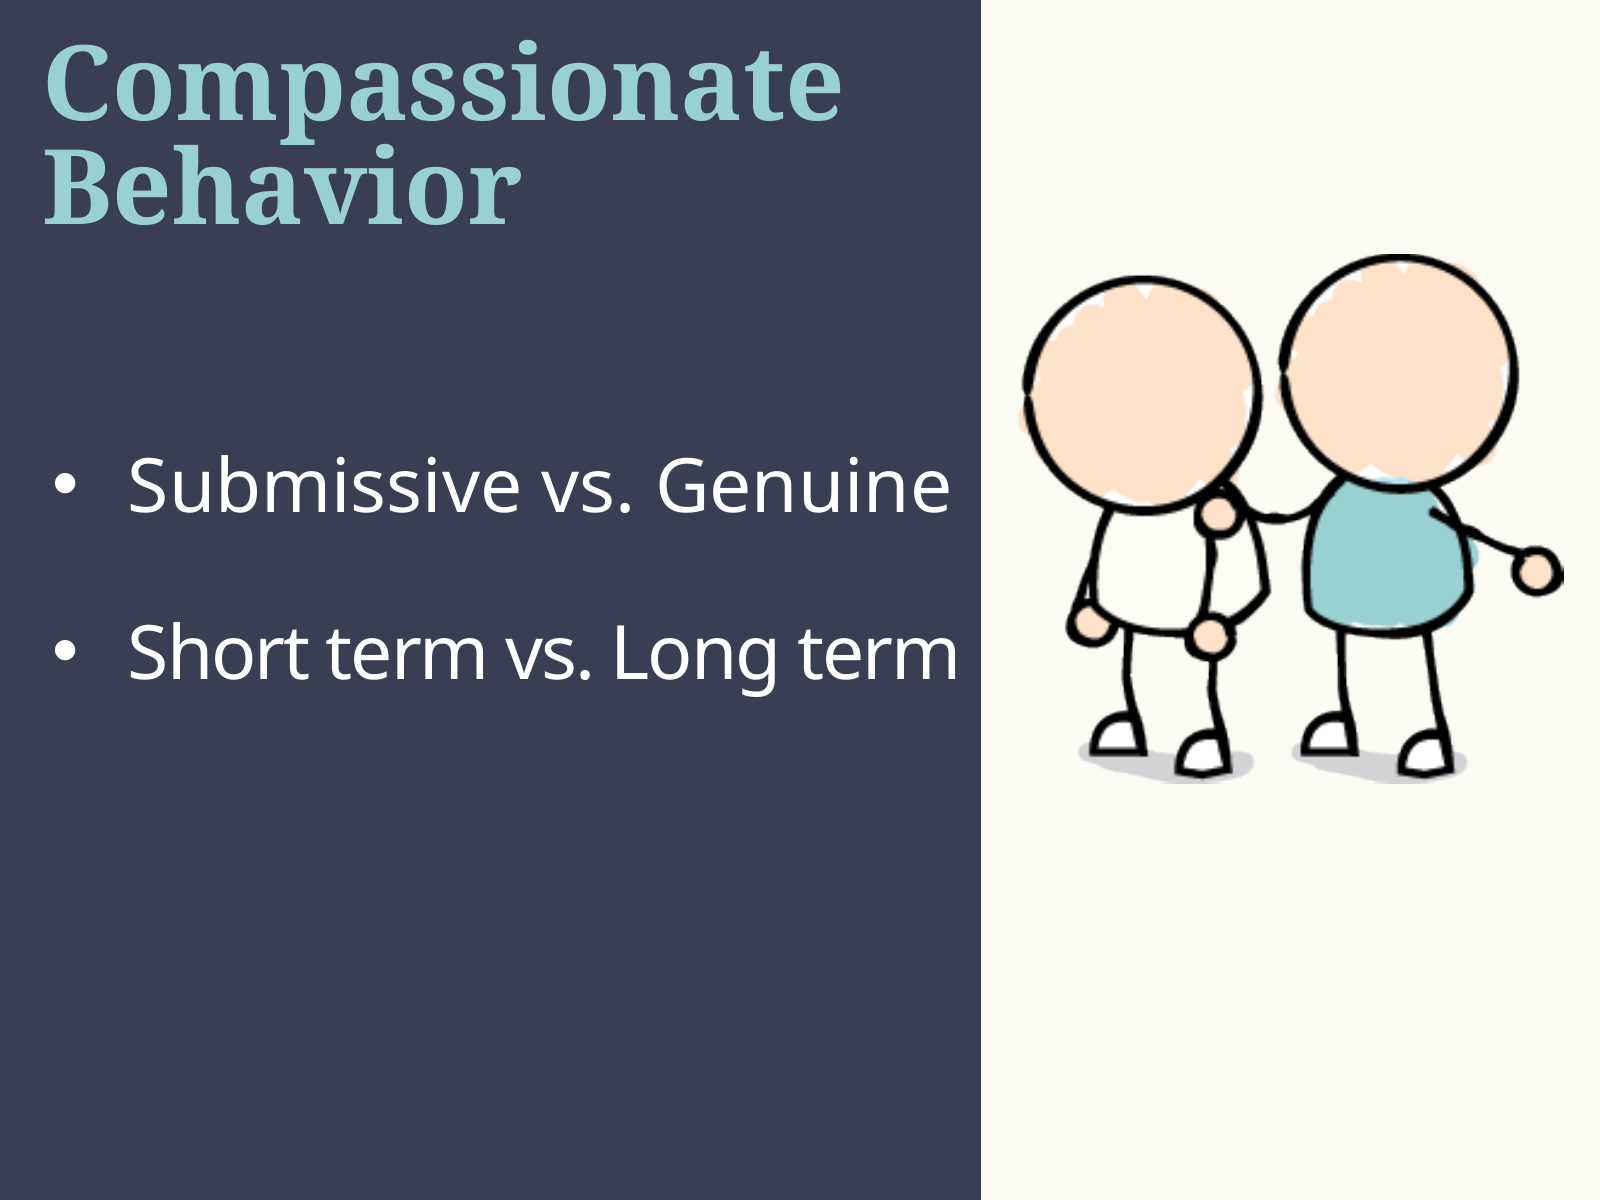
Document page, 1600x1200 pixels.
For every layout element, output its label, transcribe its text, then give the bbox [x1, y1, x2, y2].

picture [1017, 254, 1564, 784]
text_box Submissive vs. Genuine Short term vs. Long term [52, 362, 966, 695]
text_box [981, 0, 1600, 1200]
title Compassionate Behavior [40, 37, 978, 246]
